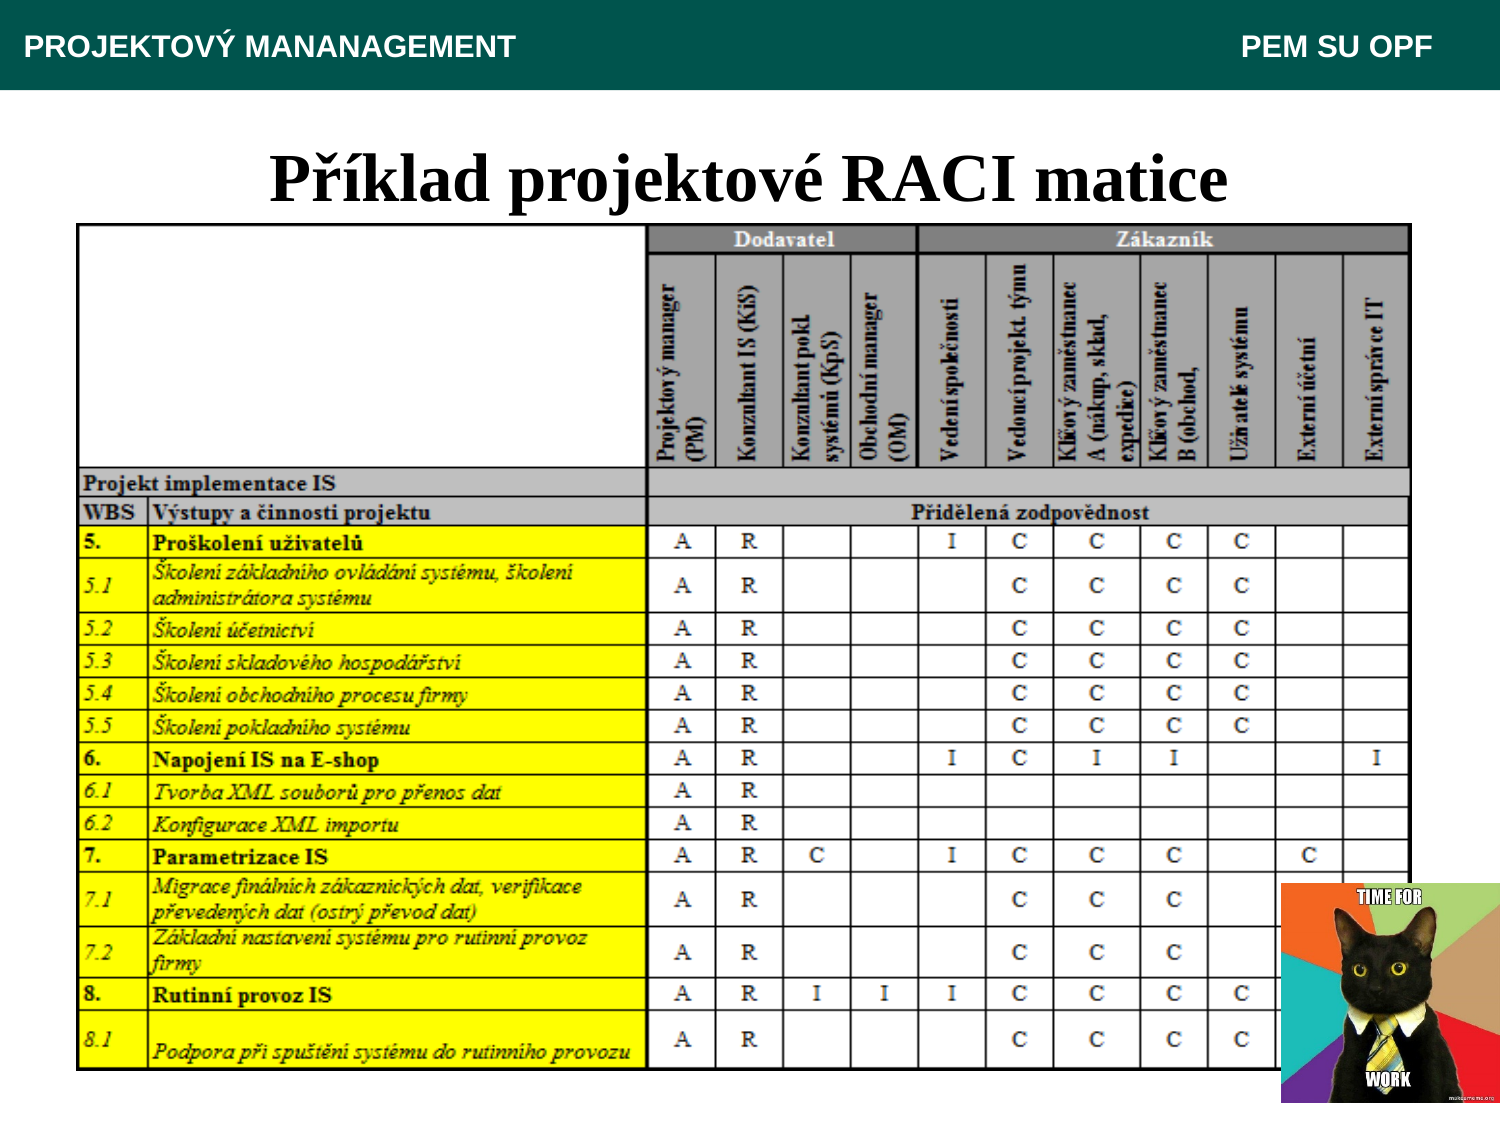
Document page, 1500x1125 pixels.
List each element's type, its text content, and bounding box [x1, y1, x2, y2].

text_box PROJEKTOVÝ MANANAGEMENT PEM SU OPF [0, 0, 1500, 92]
picture [76, 222, 1500, 1103]
title Příklad projektové RACI matice [111, 113, 1388, 221]
